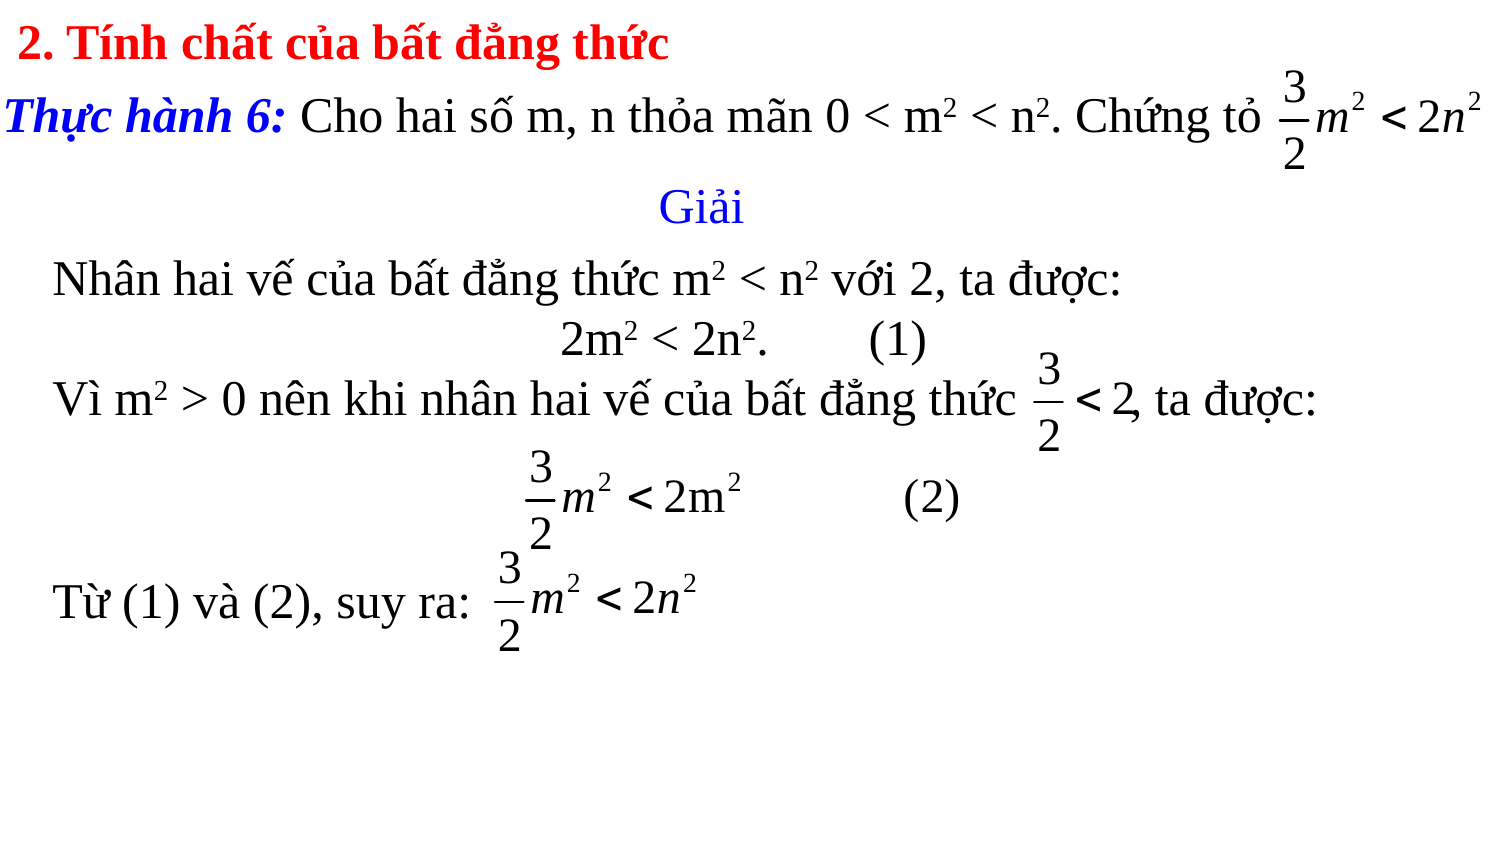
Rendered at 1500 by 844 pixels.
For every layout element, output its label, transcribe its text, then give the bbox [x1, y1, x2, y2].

text_box 2. Tính chất của bất đẳng thức [2, 2, 775, 53]
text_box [0, 54, 1491, 181]
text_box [37, 237, 1451, 463]
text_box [487, 536, 706, 663]
text_box Từ (1) và (2), suy ra: [37, 561, 482, 636]
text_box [518, 434, 970, 561]
text_box Giải [643, 189, 799, 236]
